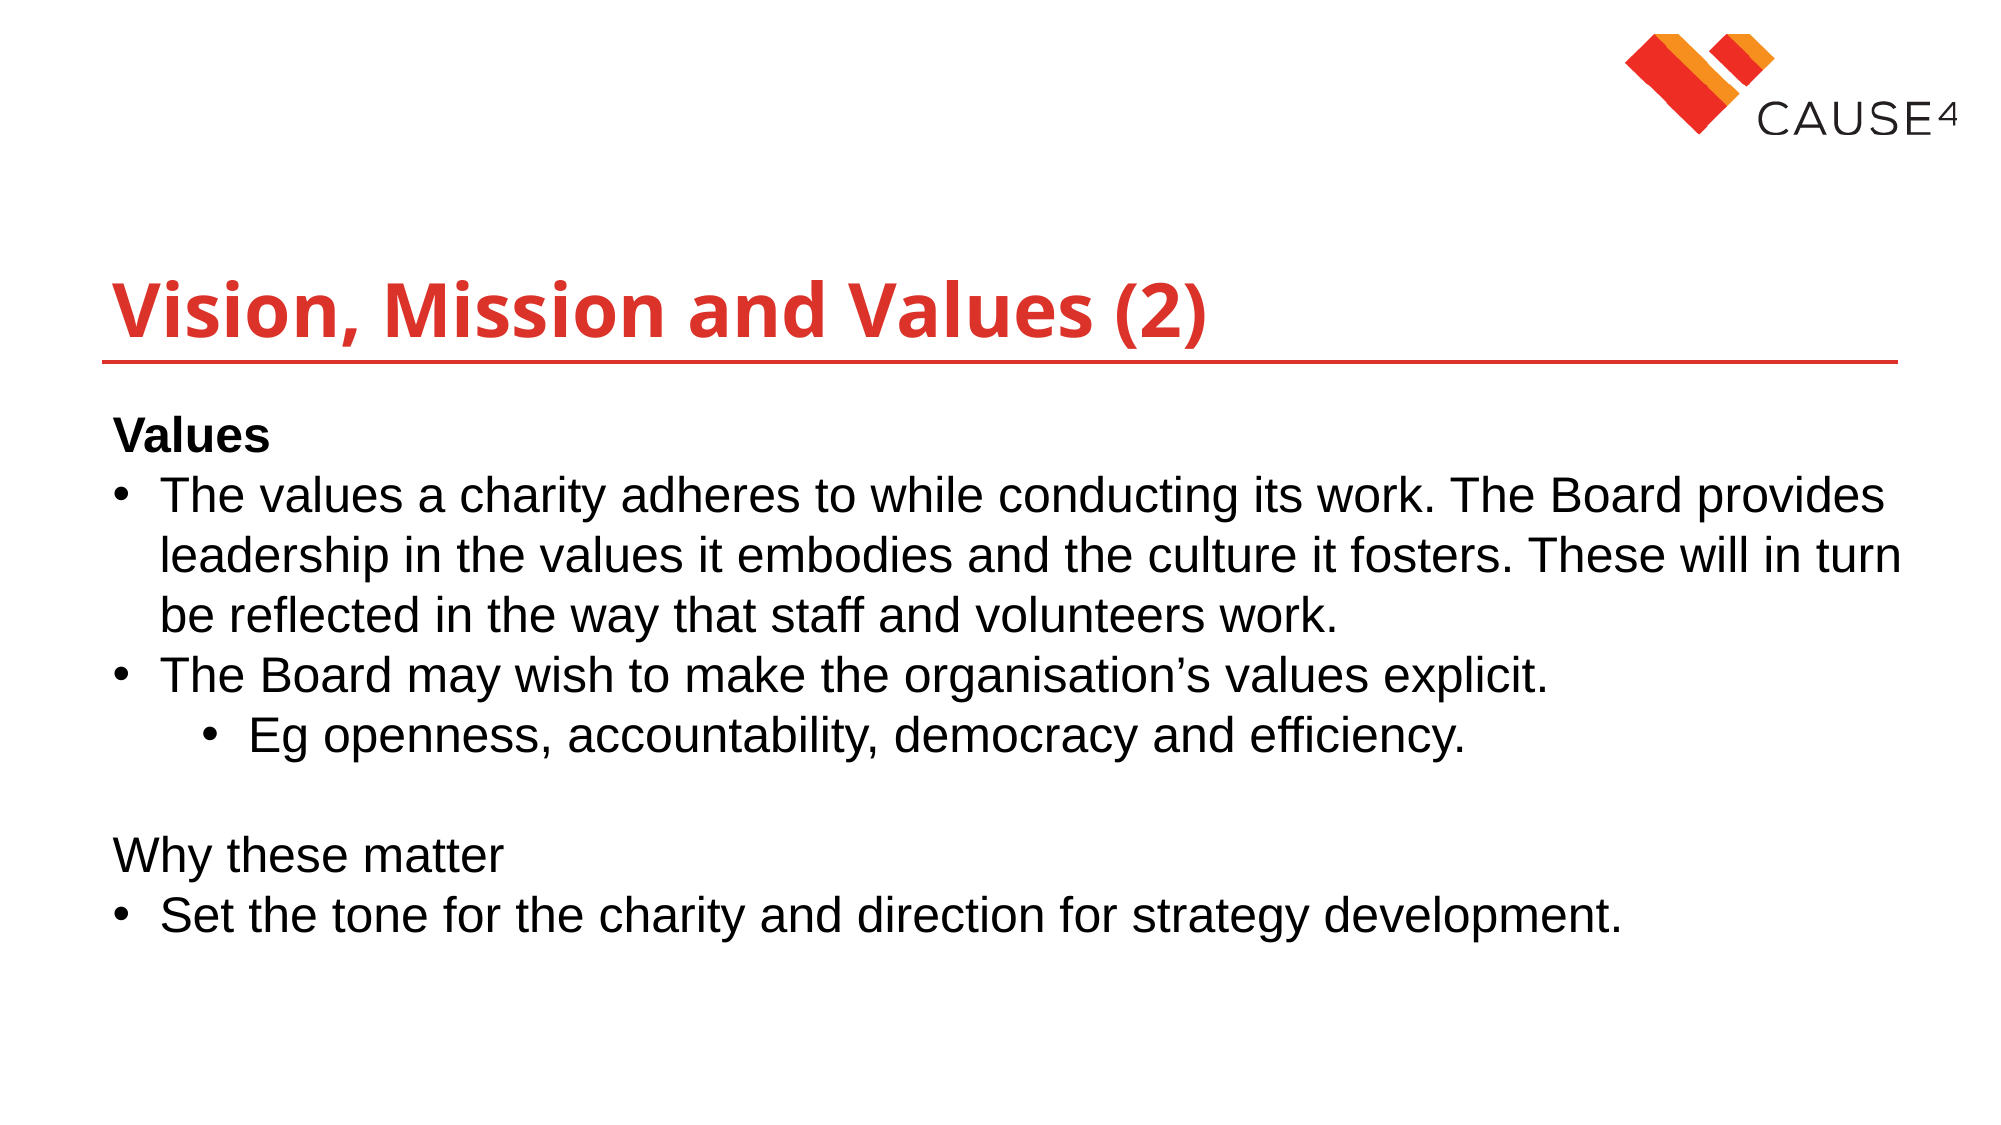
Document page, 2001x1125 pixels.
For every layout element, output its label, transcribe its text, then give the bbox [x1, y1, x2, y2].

text_box Vision, Mission and Values (2) Values The values a charity adheres to while conducting its work. The Board provides leadership in the values it embodies and the culture it fosters. These will in turn be reflected in the way that staff and volunteers work. The Board may wish to make the organisation’s values explicit. Eg openness, accountability, democracy and efficiency. Why these matter Set the tone for the charity and direction for strategy development. [97, 255, 1922, 1125]
picture [1625, 34, 1957, 135]
